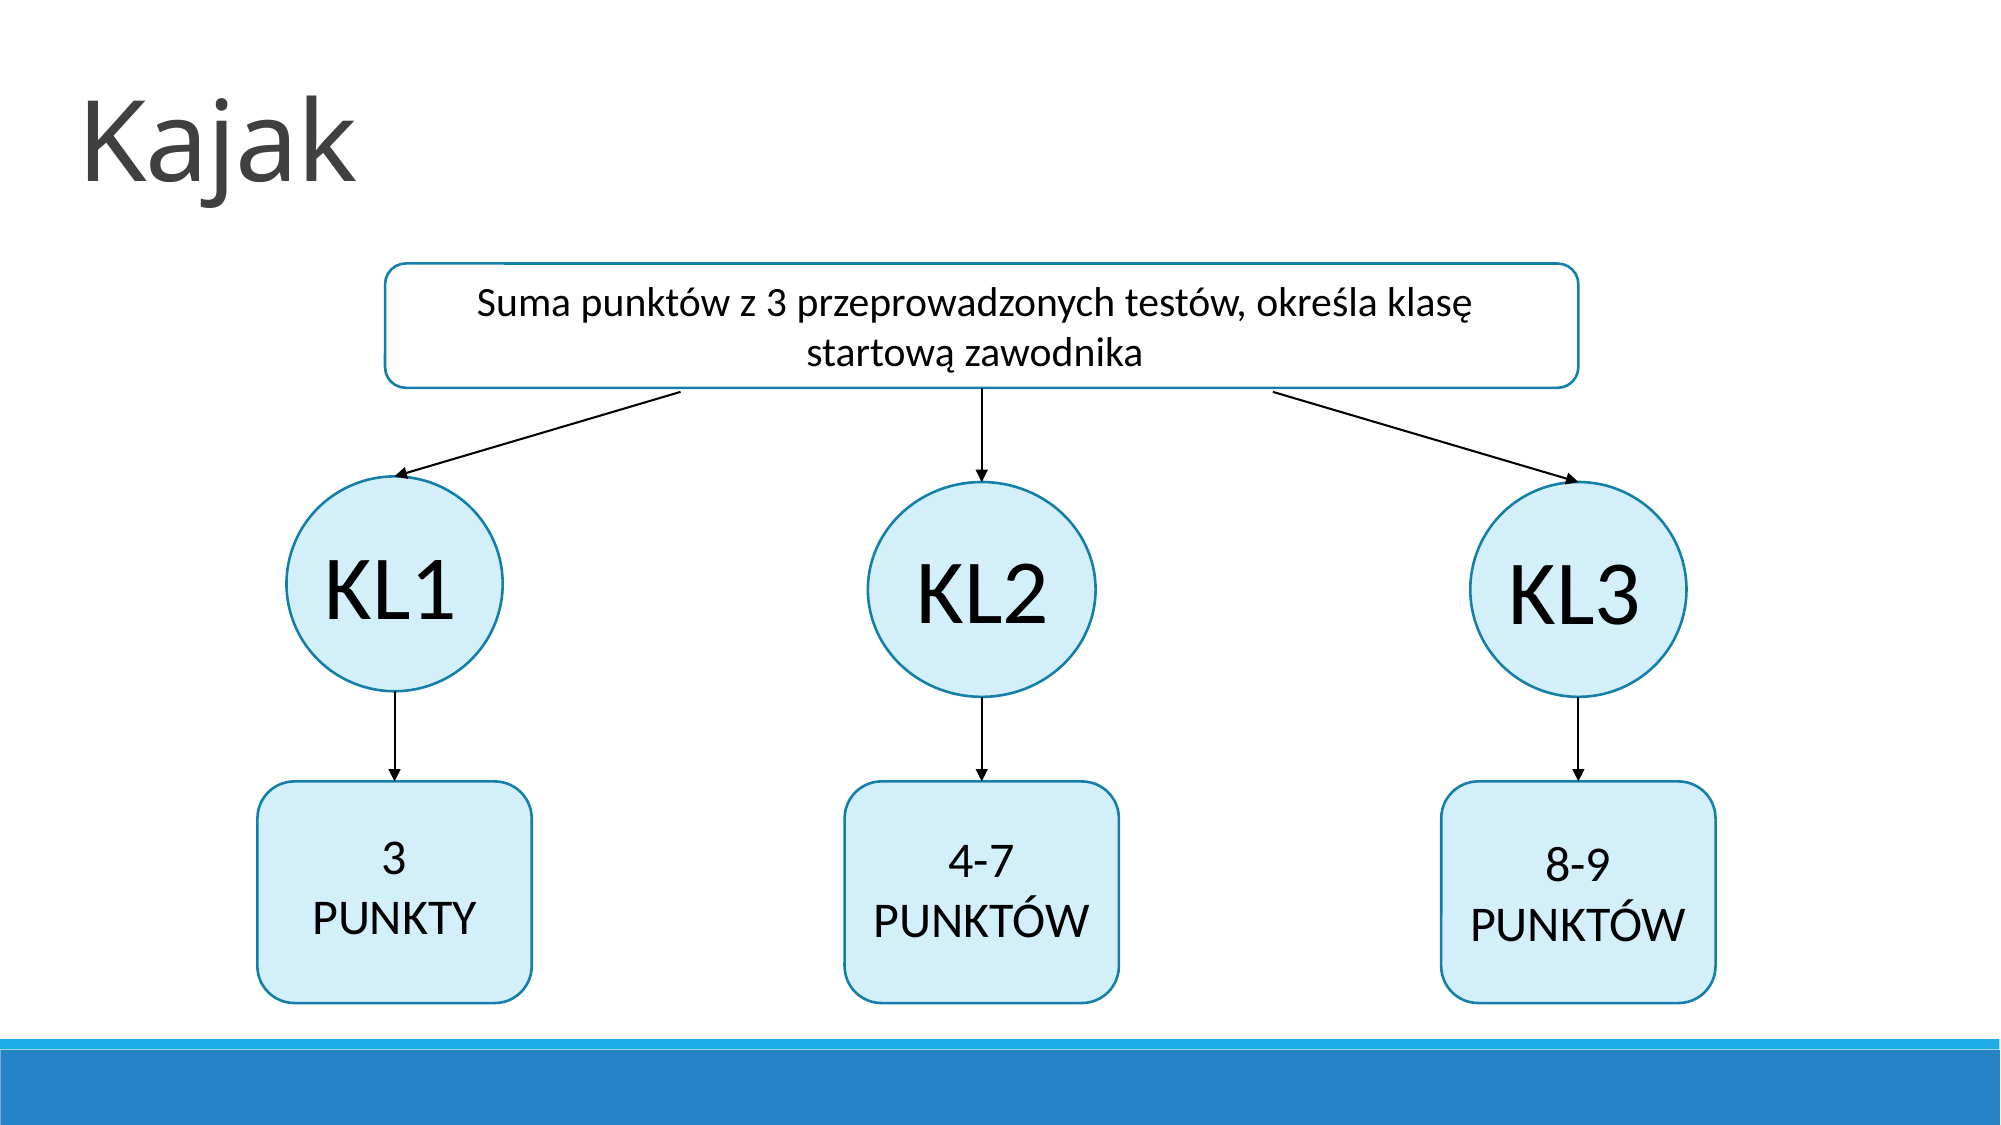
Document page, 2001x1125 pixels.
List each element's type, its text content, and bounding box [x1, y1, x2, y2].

text_box [256, 780, 534, 1005]
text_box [394, 391, 682, 477]
text_box [866, 480, 1097, 699]
title Kajak [62, 41, 417, 212]
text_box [1272, 391, 1579, 483]
text_box [1468, 481, 1688, 699]
text_box [843, 780, 1121, 1005]
text_box 3 PUNKTY [286, 817, 503, 952]
text_box 4-7 PUNKTÓW [857, 819, 1107, 955]
text_box KL2 [901, 524, 1071, 650]
text_box Suma punktów z 3 przeprowadzonych testów, określa klasę startową zawodnika [412, 267, 1538, 383]
text_box KL3 [1493, 525, 1663, 651]
text_box [285, 475, 504, 693]
text_box [383, 262, 1580, 390]
text_box [1439, 780, 1717, 1005]
text_box KL1 [310, 520, 479, 646]
text_box 8-9 PUNKTÓW [1451, 823, 1706, 959]
